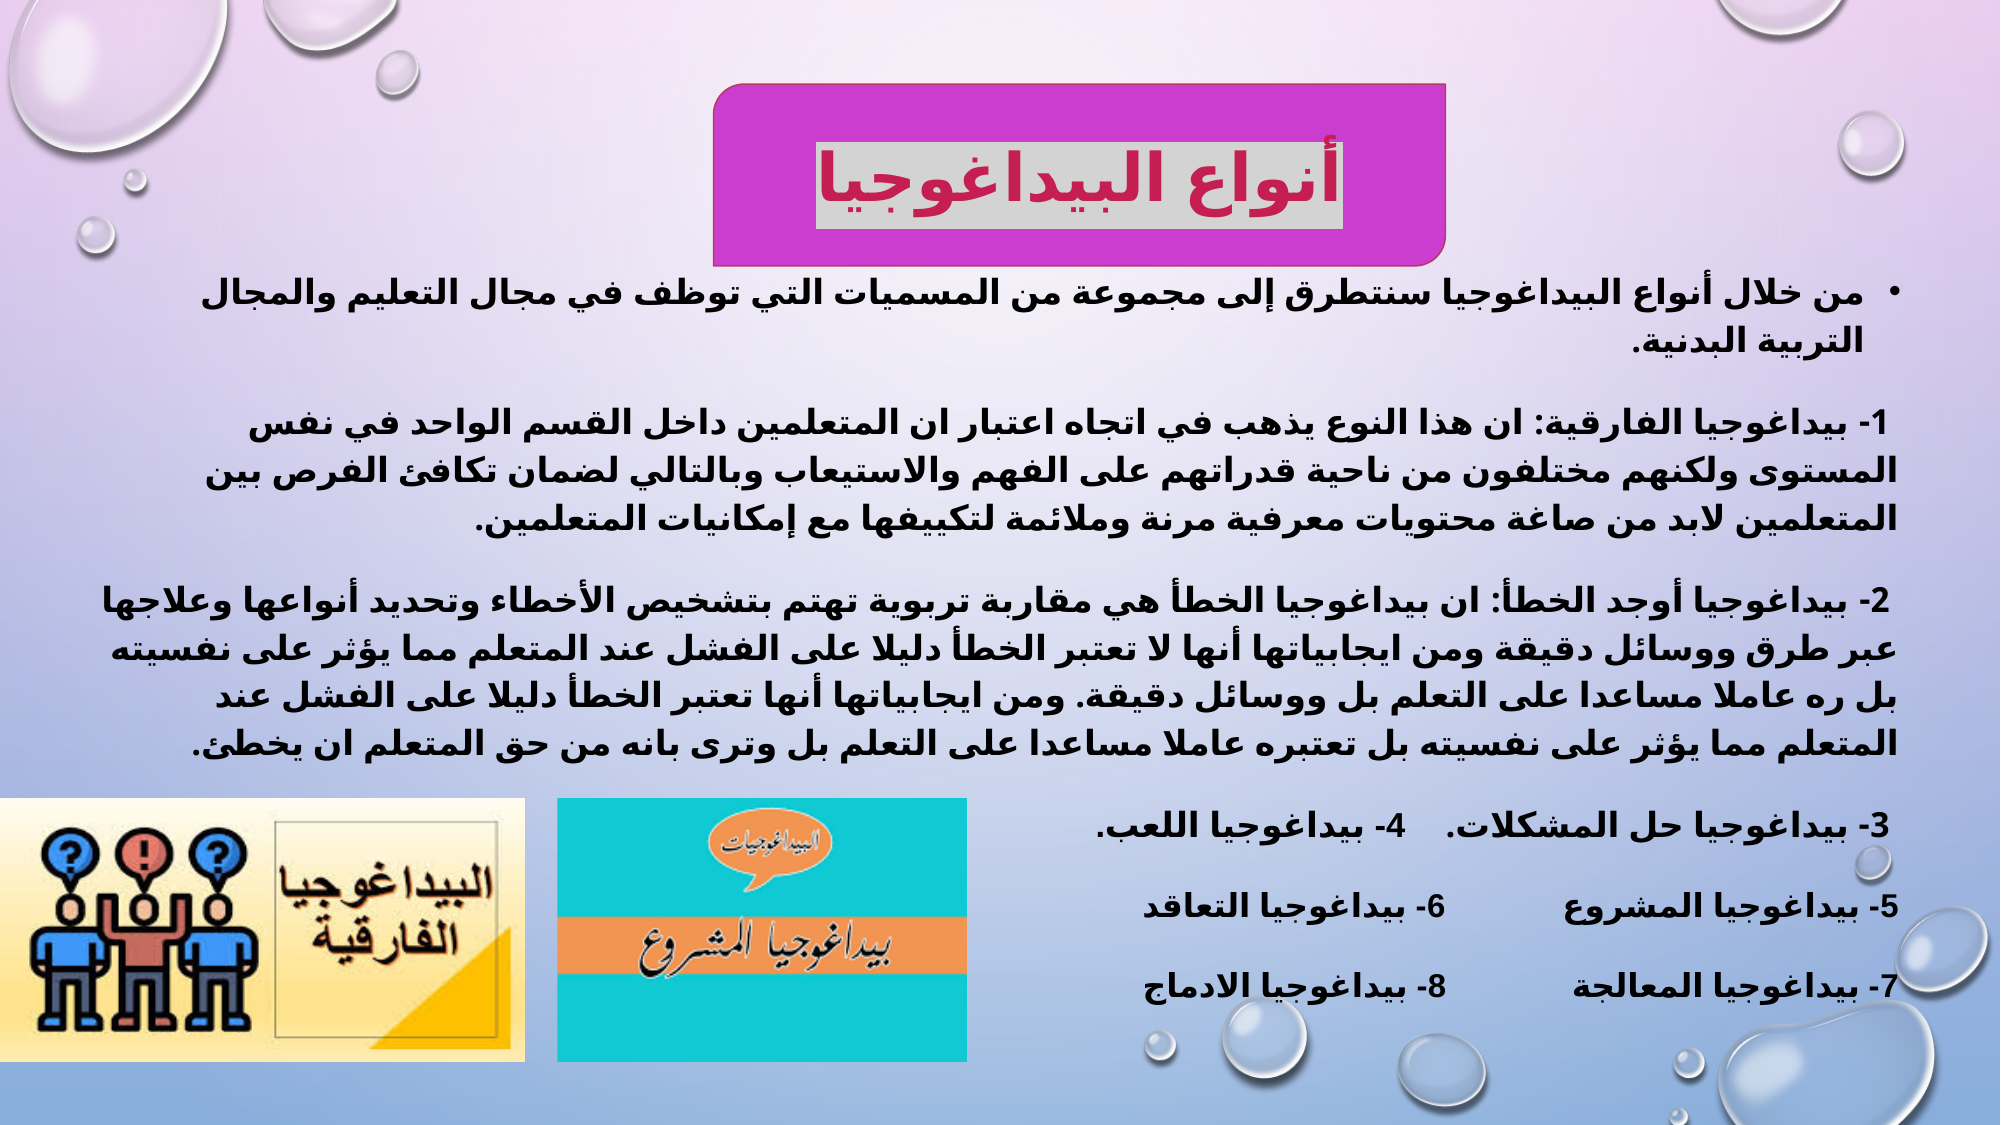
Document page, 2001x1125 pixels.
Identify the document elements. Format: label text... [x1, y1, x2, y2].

list من خلال أنواع البيداغوجيا سنتطرق إلى مجموعة من المسميات التي توظف في مجال التعليم والمجال التربية البدنية. 1- بيداغوجيا الفارقية: ان هذا النوع يذهب في اتجاه اعتبار ان المتعلمين داخل القسم الواحد في نفس المستوى ولكنهم مختلفون من ناحية قدراتهم على الفهم والاستيعاب وبالتالي لضمان تكافئ الفرص بين المتعلمين لابد من صاغة محتويات معرفية مرنة وملائمة لتكييفها مع إمكانيات المتعلمين. 2- بيداغوجيا أوجد الخطأ: ان بيداغوجيا الخطأ هي مقاربة تربوية تهتم بتشخيص الأخطاء وتحديد أنواعها وعلاجها عبر طرق ووسائل دقيقة ومن ايجابياتها أنها لا تعتبر الخطأ دليلا على الفشل عند المتعلم مما يؤثر على نفسيته بل ره عاملا مساعدا على التعلم بل ووسائل دقيقة. ومن ايجابياتها أنها تعتبر الخطأ دليلا على الفشل عند المتعلم مما يؤثر على نفسيته بل تعتبره عاملا مساعدا على التعلم بل وترى بانه من حق المتعلم ان يخطئ. 3- بيداغوجيا حل المشكلات. 4- بيداغوجيا اللعب. 5- بيداغوجيا المشروع 6- بيداغوجيا التعاقد 7- بيداغوجيا المعالجة 8- بيداغوجيا الادماج [81, 63, 1914, 1062]
text_box أنواع البيداغوجيا [712, 83, 1447, 267]
picture [0, 0, 2000, 1125]
